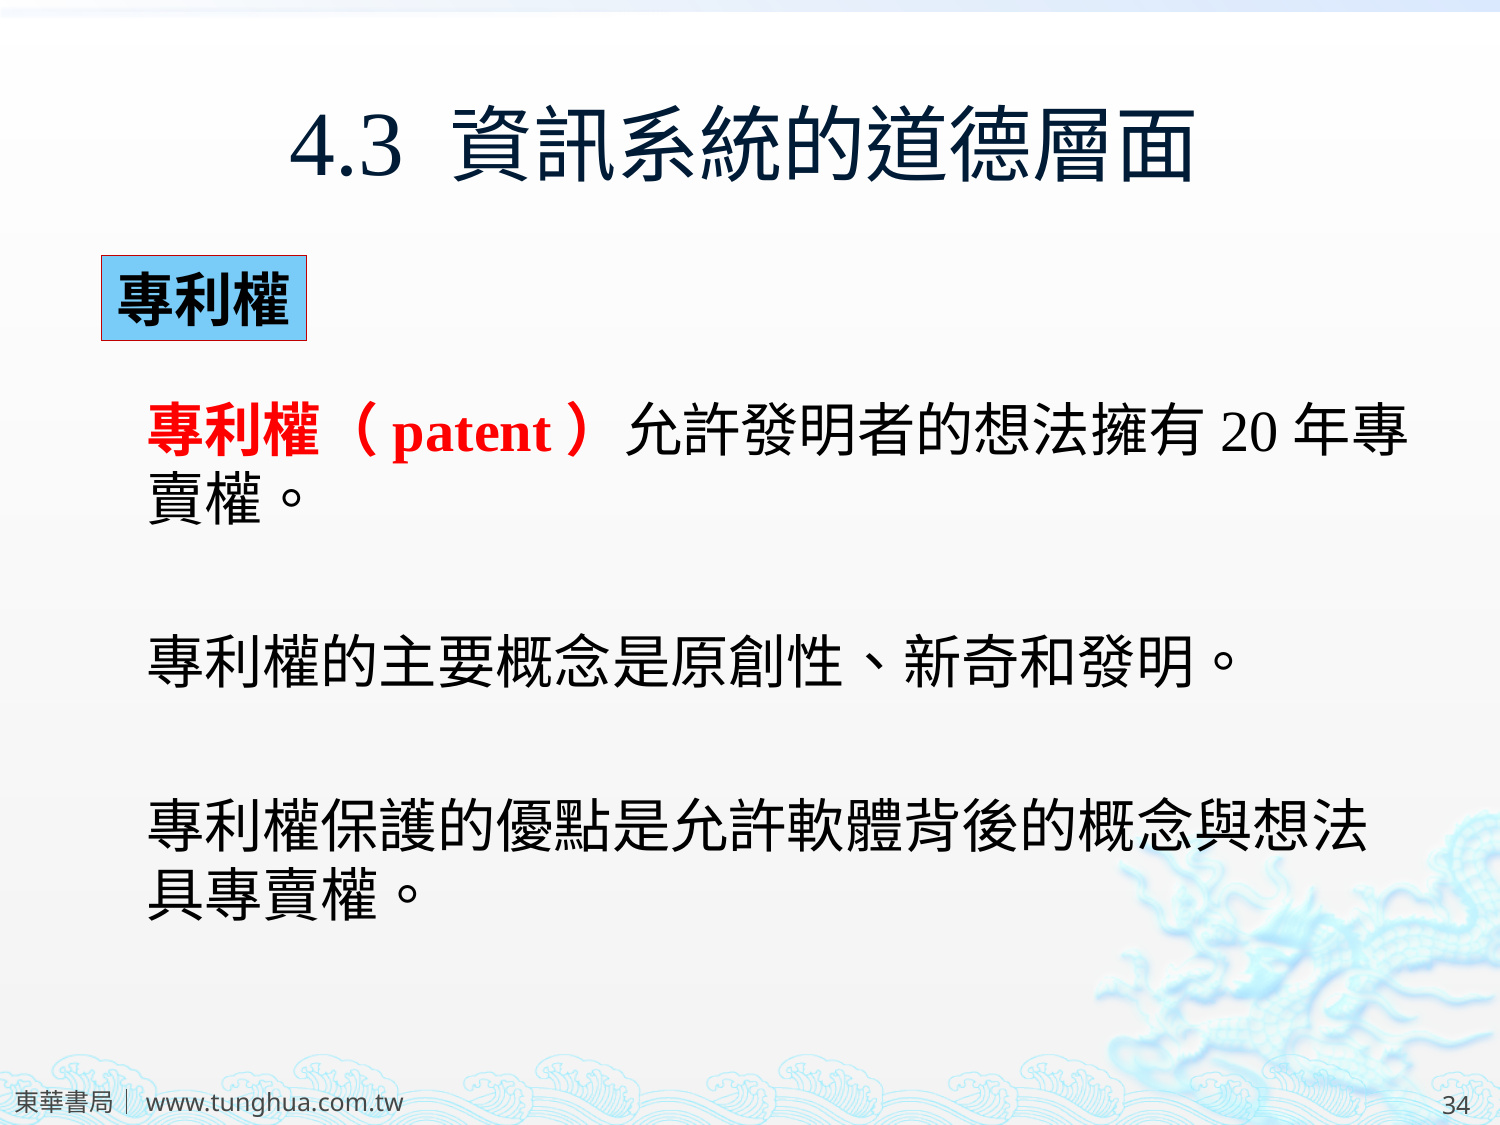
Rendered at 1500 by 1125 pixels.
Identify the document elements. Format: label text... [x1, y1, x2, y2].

list 專利權（patent）允許發明者的想法擁有20年專賣權。 專利權的主要概念是原創性、新奇和發明。 專利權保護的優點是允許軟體背後的概念與想法具專賣權。 [75, 385, 1425, 1125]
title 4.3 資訊系統的道德層面 [75, 45, 1425, 233]
text_box 專利權 [101, 255, 307, 341]
